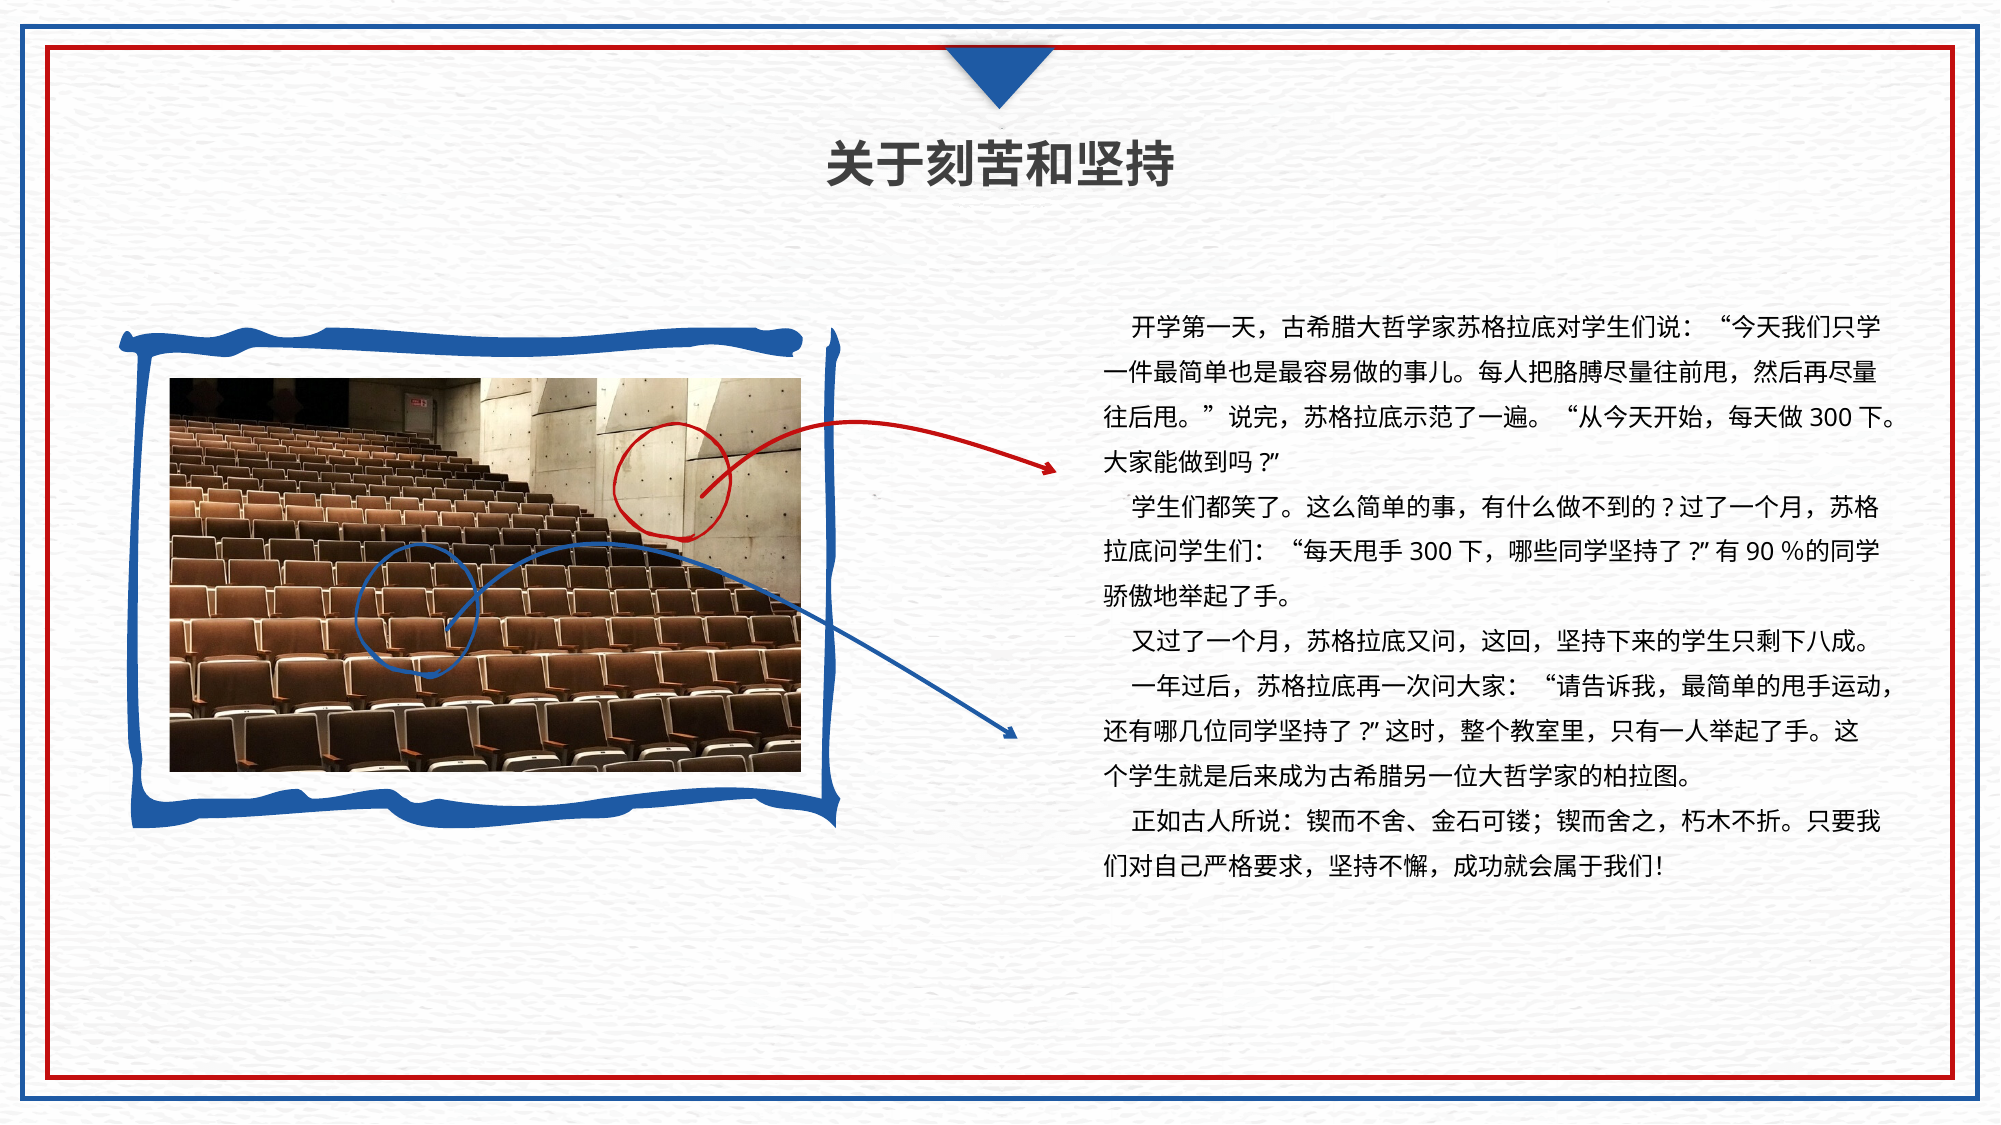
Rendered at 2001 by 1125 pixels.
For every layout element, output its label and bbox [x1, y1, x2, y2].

picture [0, 0, 2000, 1125]
text_box [118, 317, 1029, 896]
